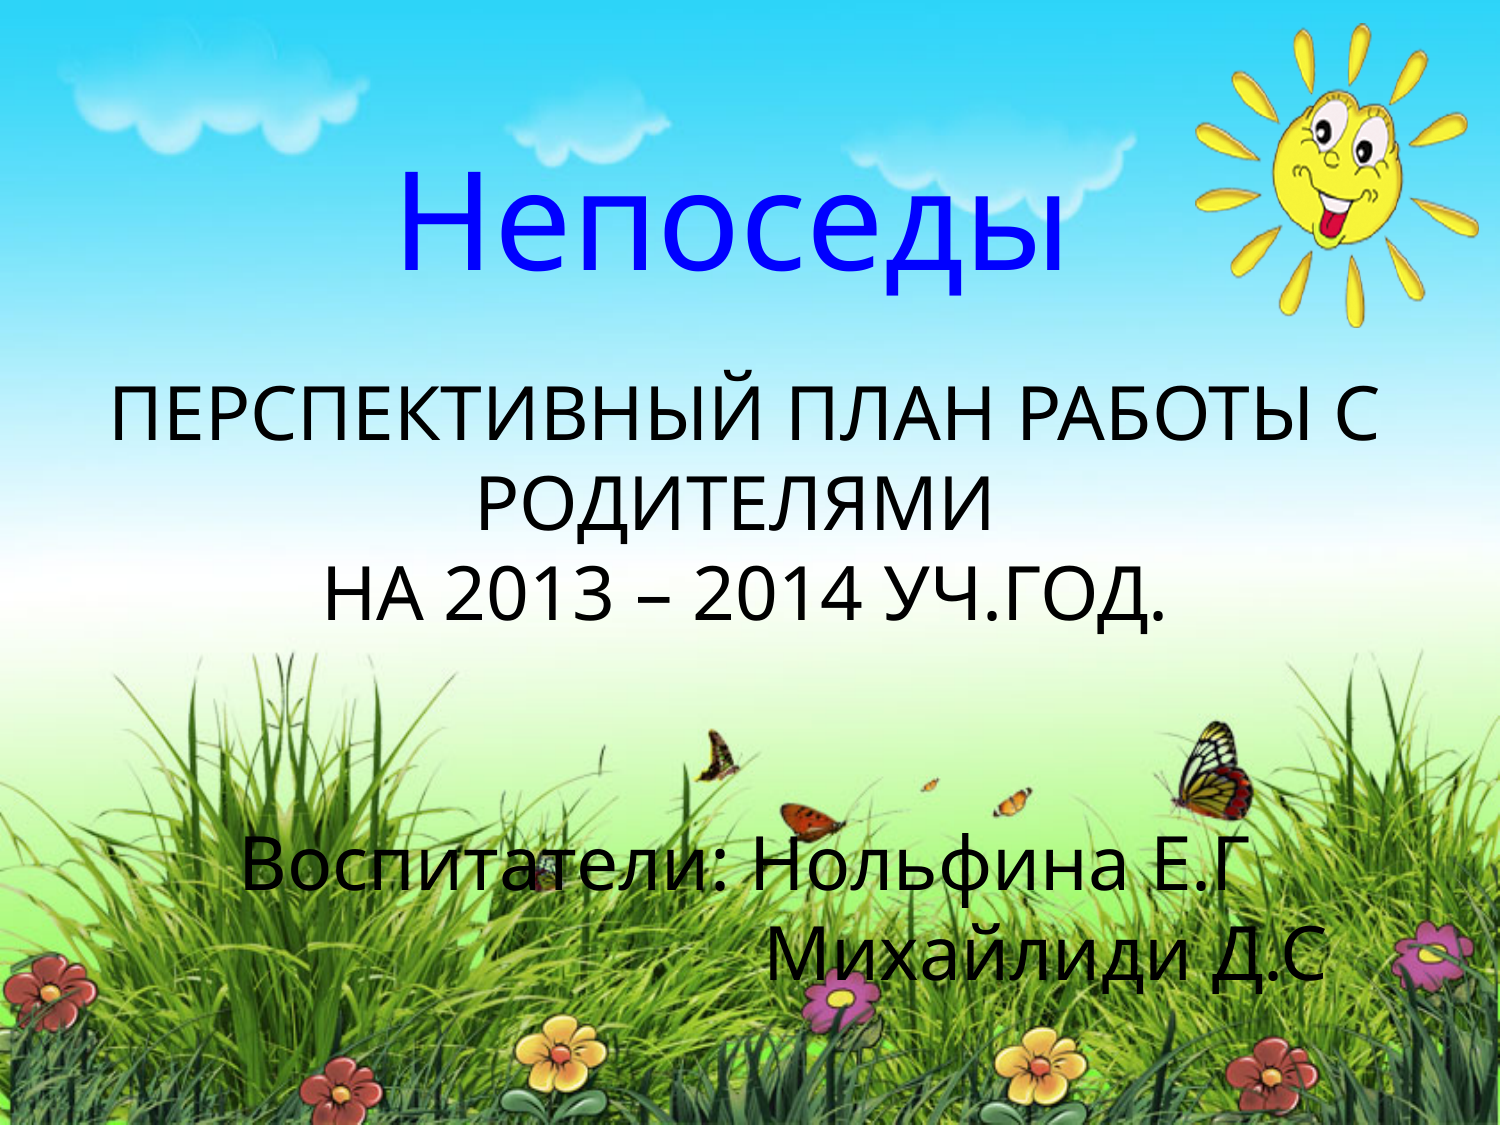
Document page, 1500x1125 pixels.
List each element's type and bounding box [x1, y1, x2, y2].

text_box [0, 0, 1500, 1125]
